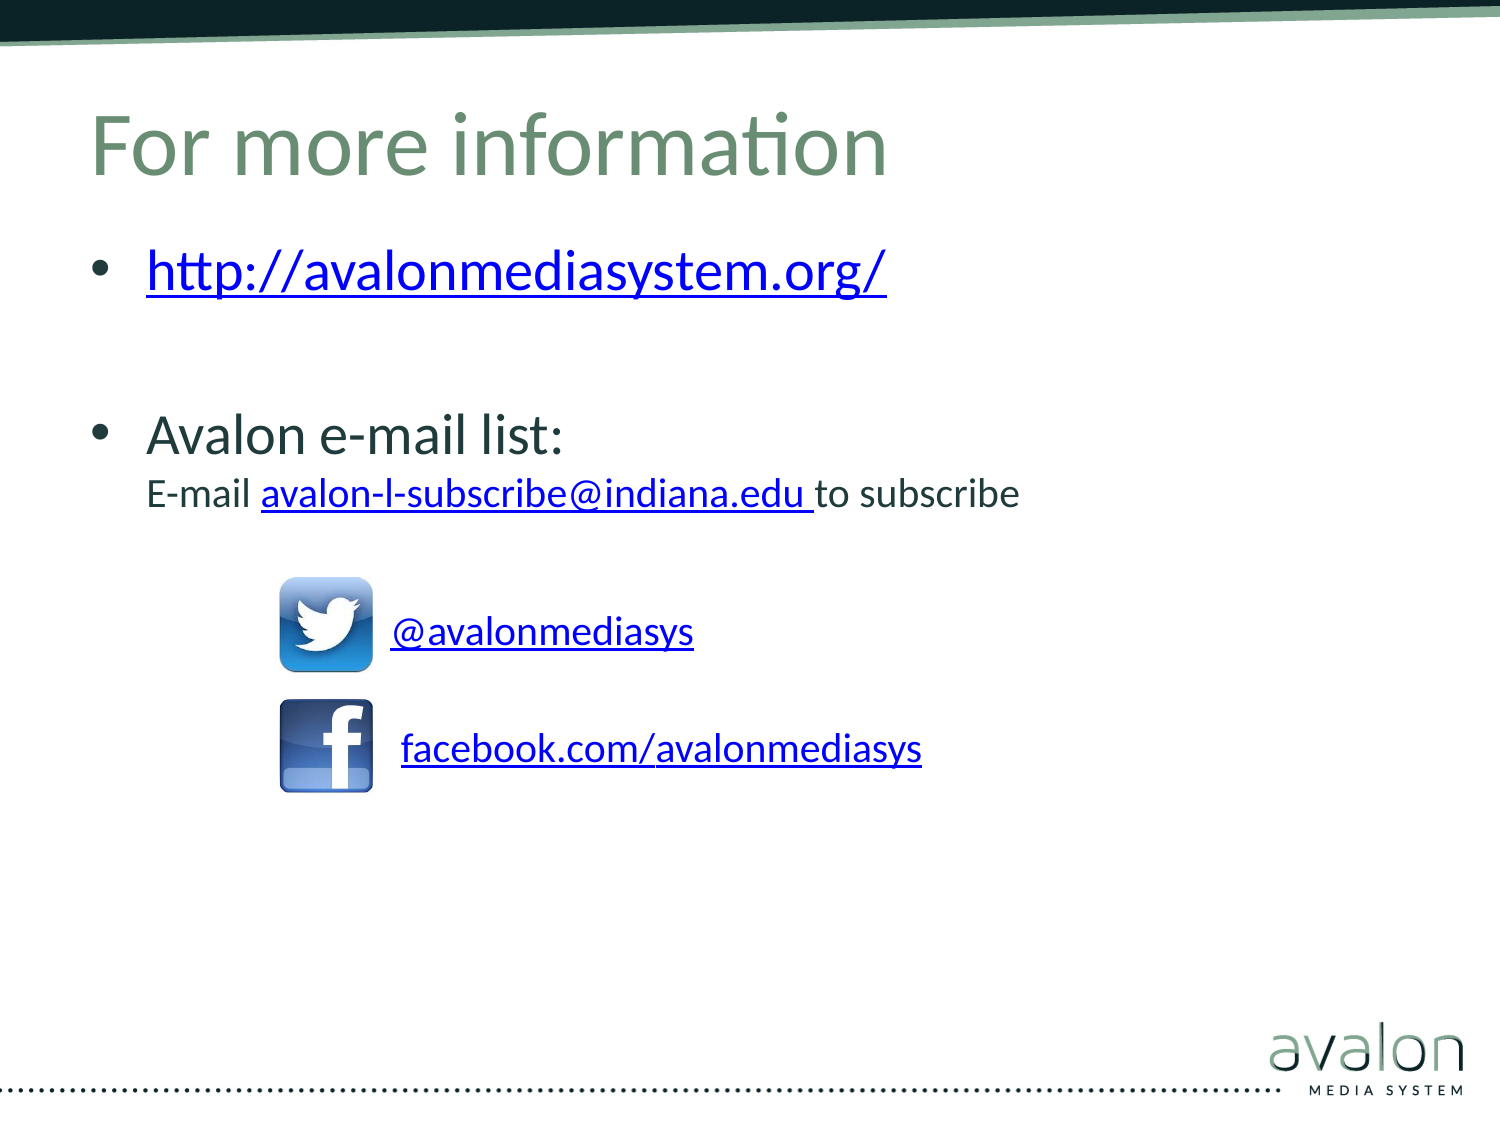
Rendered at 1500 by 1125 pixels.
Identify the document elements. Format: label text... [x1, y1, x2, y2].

title For more information [75, 45, 1425, 224]
picture [0, 0, 1500, 1125]
list http://avalonmediasystem.org/ Avalon e-mail list: E-mail avalon-l-subscribe@indiana.edu to subscribe @avalonmediasys facebook.com/avalonmediasys [75, 224, 1425, 1005]
